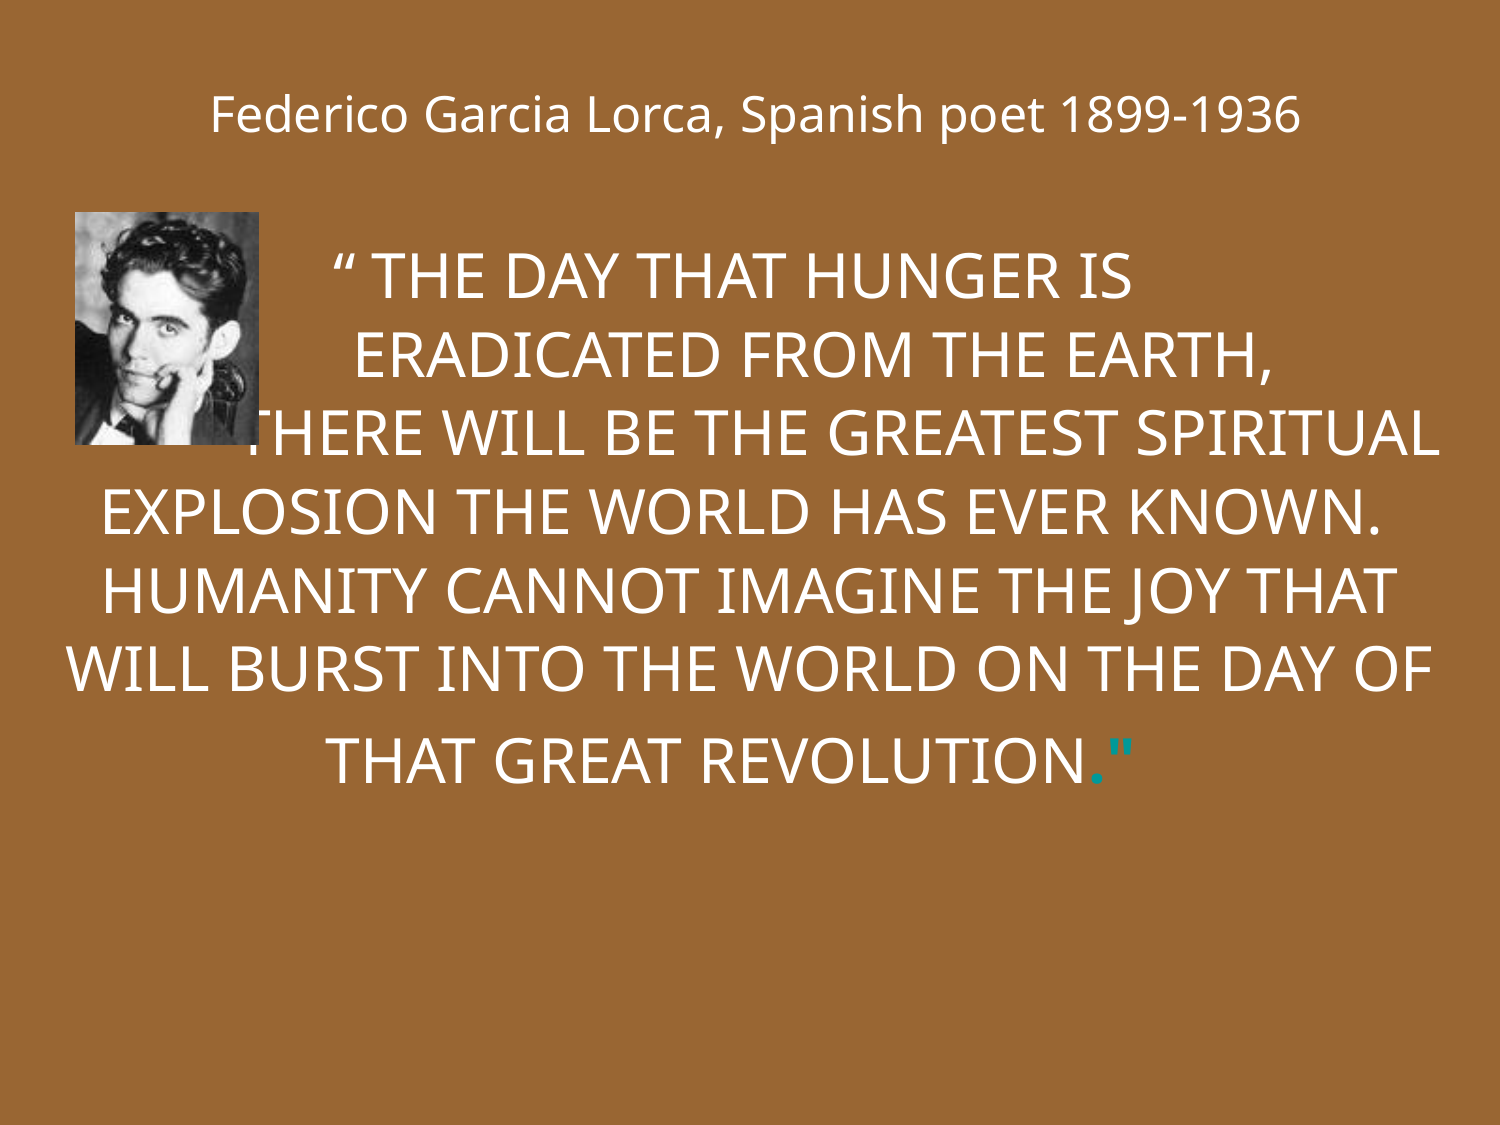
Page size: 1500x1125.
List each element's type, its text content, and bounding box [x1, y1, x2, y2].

picture [74, 212, 260, 446]
text_box Federico Garcia Lorca, Spanish poet 1899-1936 [194, 74, 1318, 150]
text_box “ THE DAY THAT HUNGER IS ERADICATED FROM THE EARTH, THERE WILL BE THE GREATEST SPIRITUAL EXPLOSION THE WORLD HAS EVER KNOWN. HUMANITY CANNOT IMAGINE THE JOY THAT WILL BURST INTO THE WORLD ON THE DAY OF THAT GREAT REVOLUTION." [37, 199, 1463, 888]
